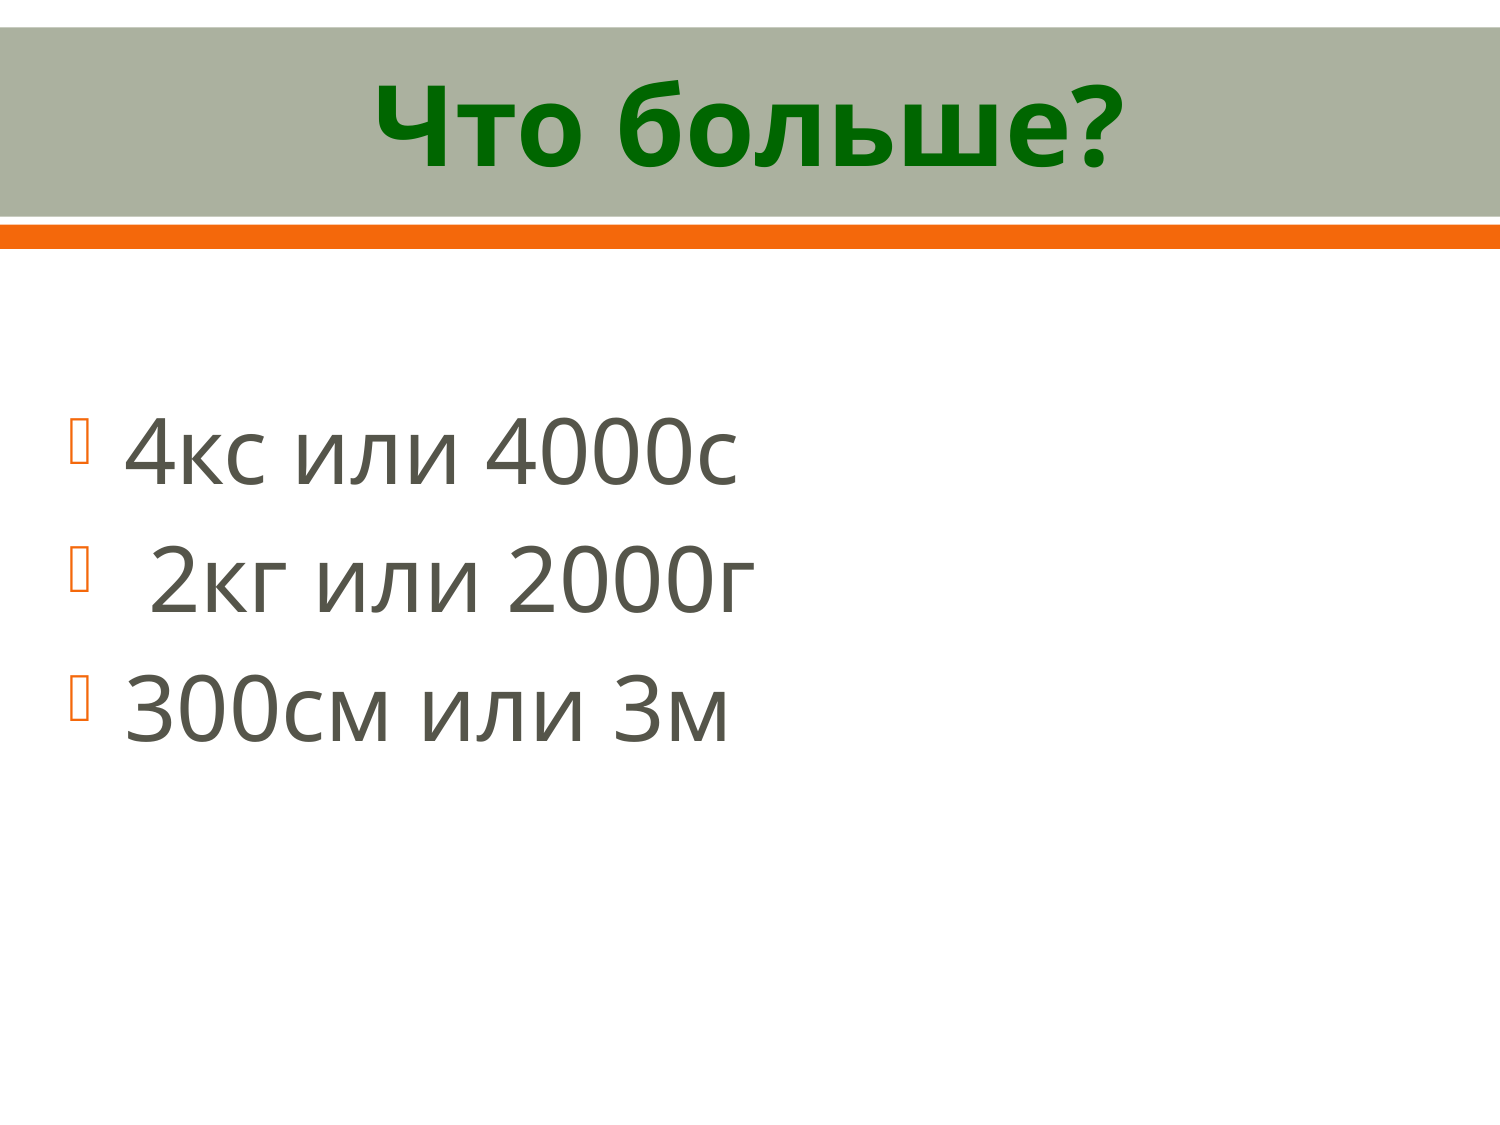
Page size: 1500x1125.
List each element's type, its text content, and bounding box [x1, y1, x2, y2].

list 4кс или 4000с 2кг или 2000г 300см или 3м [53, 385, 1404, 898]
title Что больше? [75, 29, 1425, 213]
